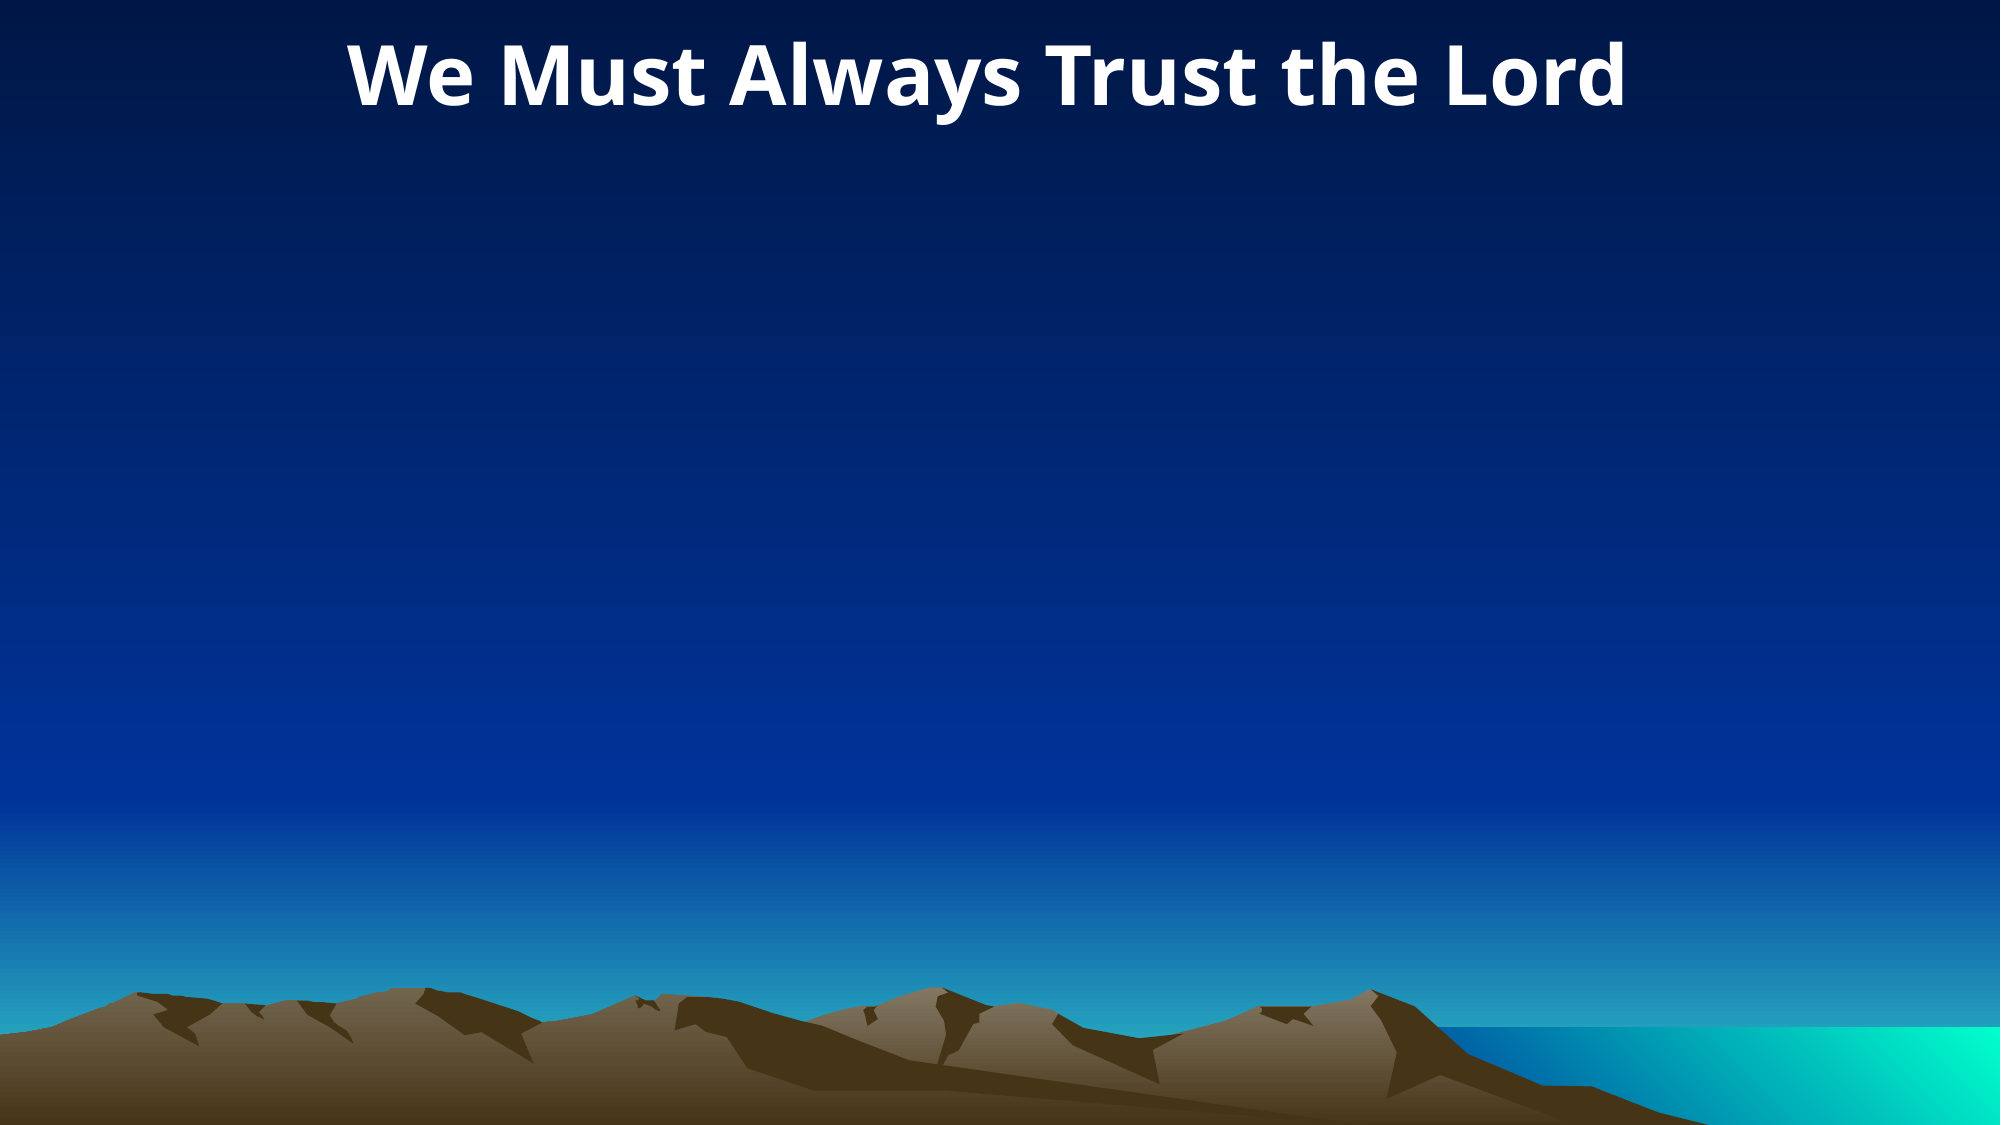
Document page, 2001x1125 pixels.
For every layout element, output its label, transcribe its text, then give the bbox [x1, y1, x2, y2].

text_box We Must Always Trust the Lord [0, 0, 2000, 900]
